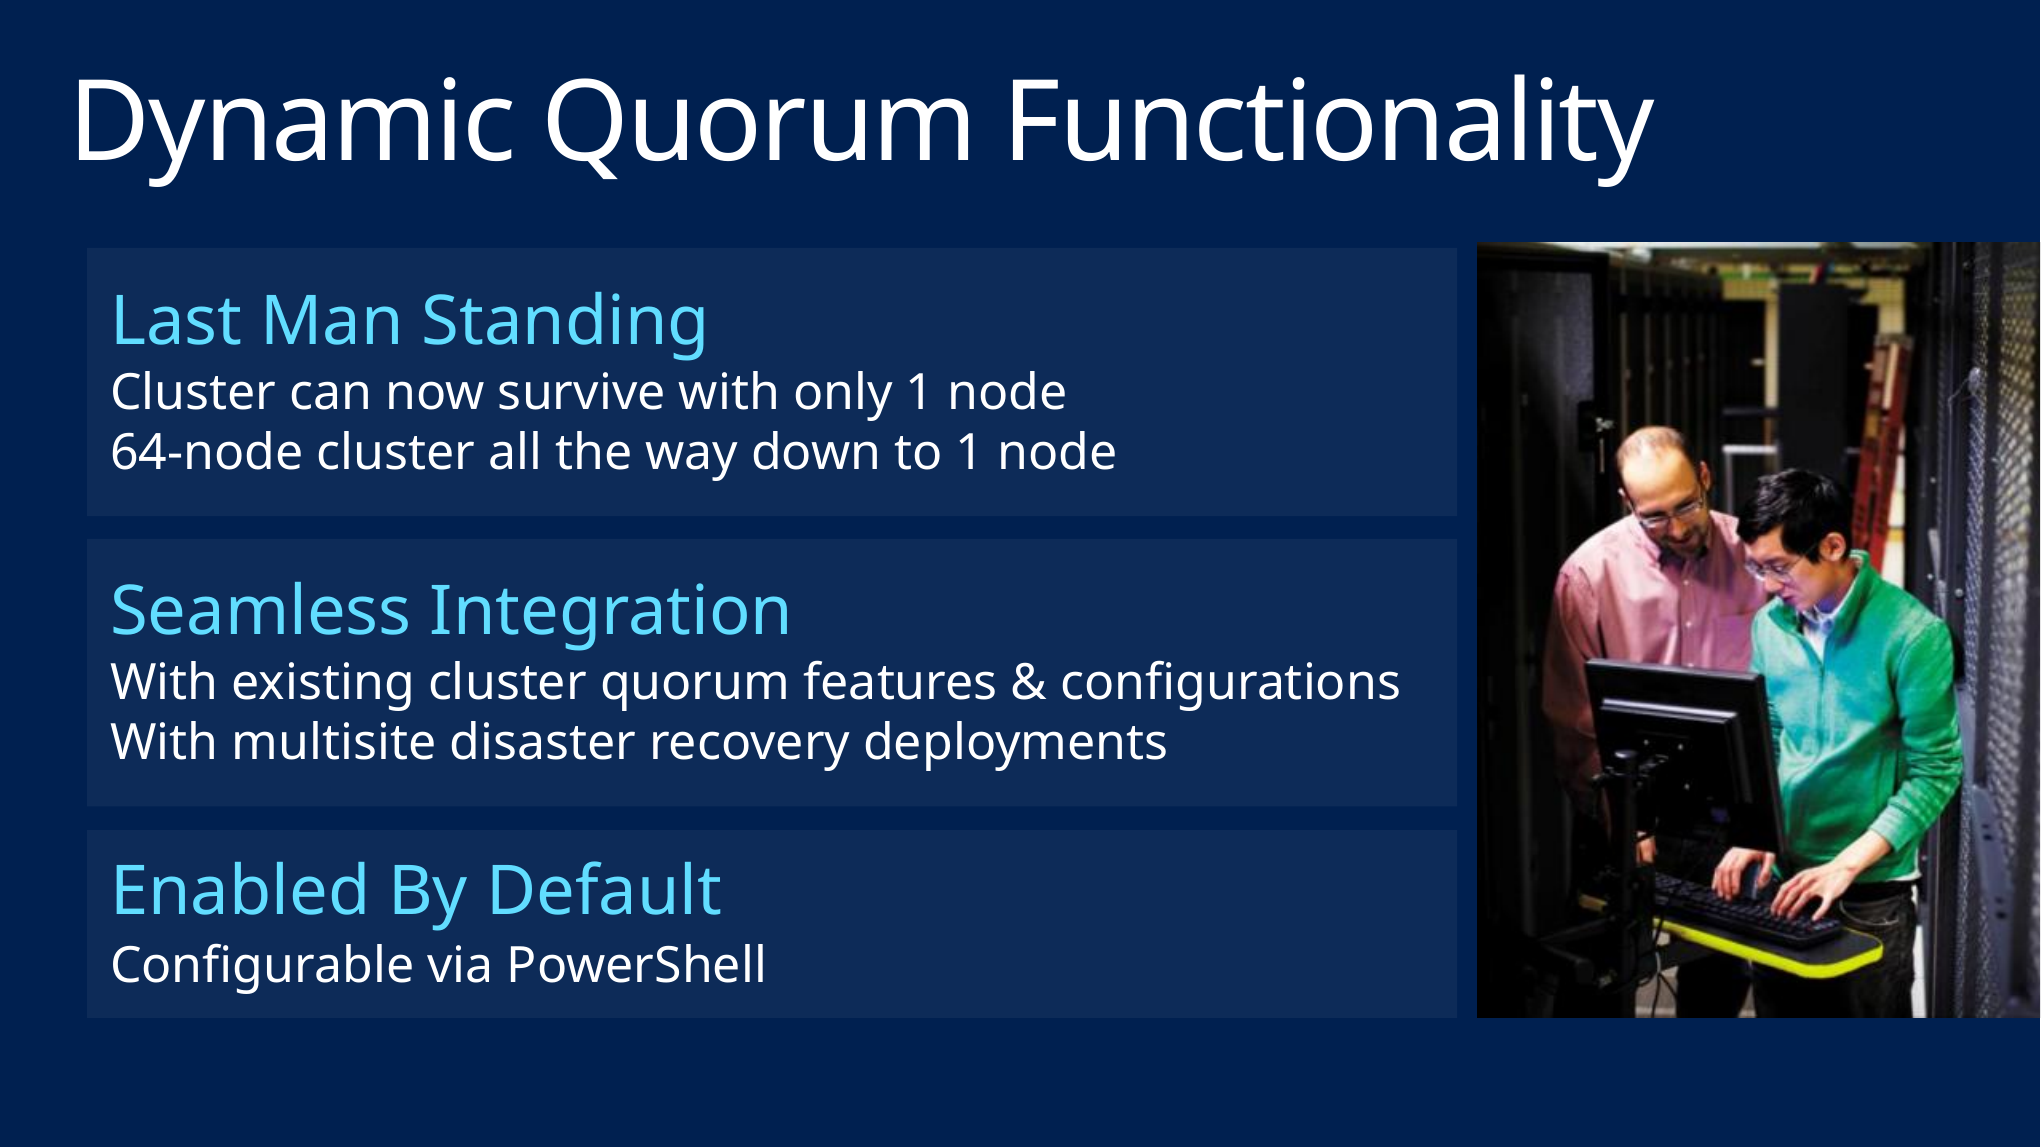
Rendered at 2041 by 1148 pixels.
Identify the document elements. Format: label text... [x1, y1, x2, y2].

picture [1476, 241, 2041, 1018]
title Dynamic Quorum Functionality [45, 48, 1996, 200]
text_box Last Man Standing Cluster can now survive with only 1 node 64-node cluster all the way down to 1 node [87, 247, 1458, 517]
text_box Enabled By Default Configurable via PowerShell [87, 830, 1458, 1018]
text_box Seamless Integration With existing cluster quorum features & configurations With multisite disaster recovery deployments [87, 538, 1458, 807]
